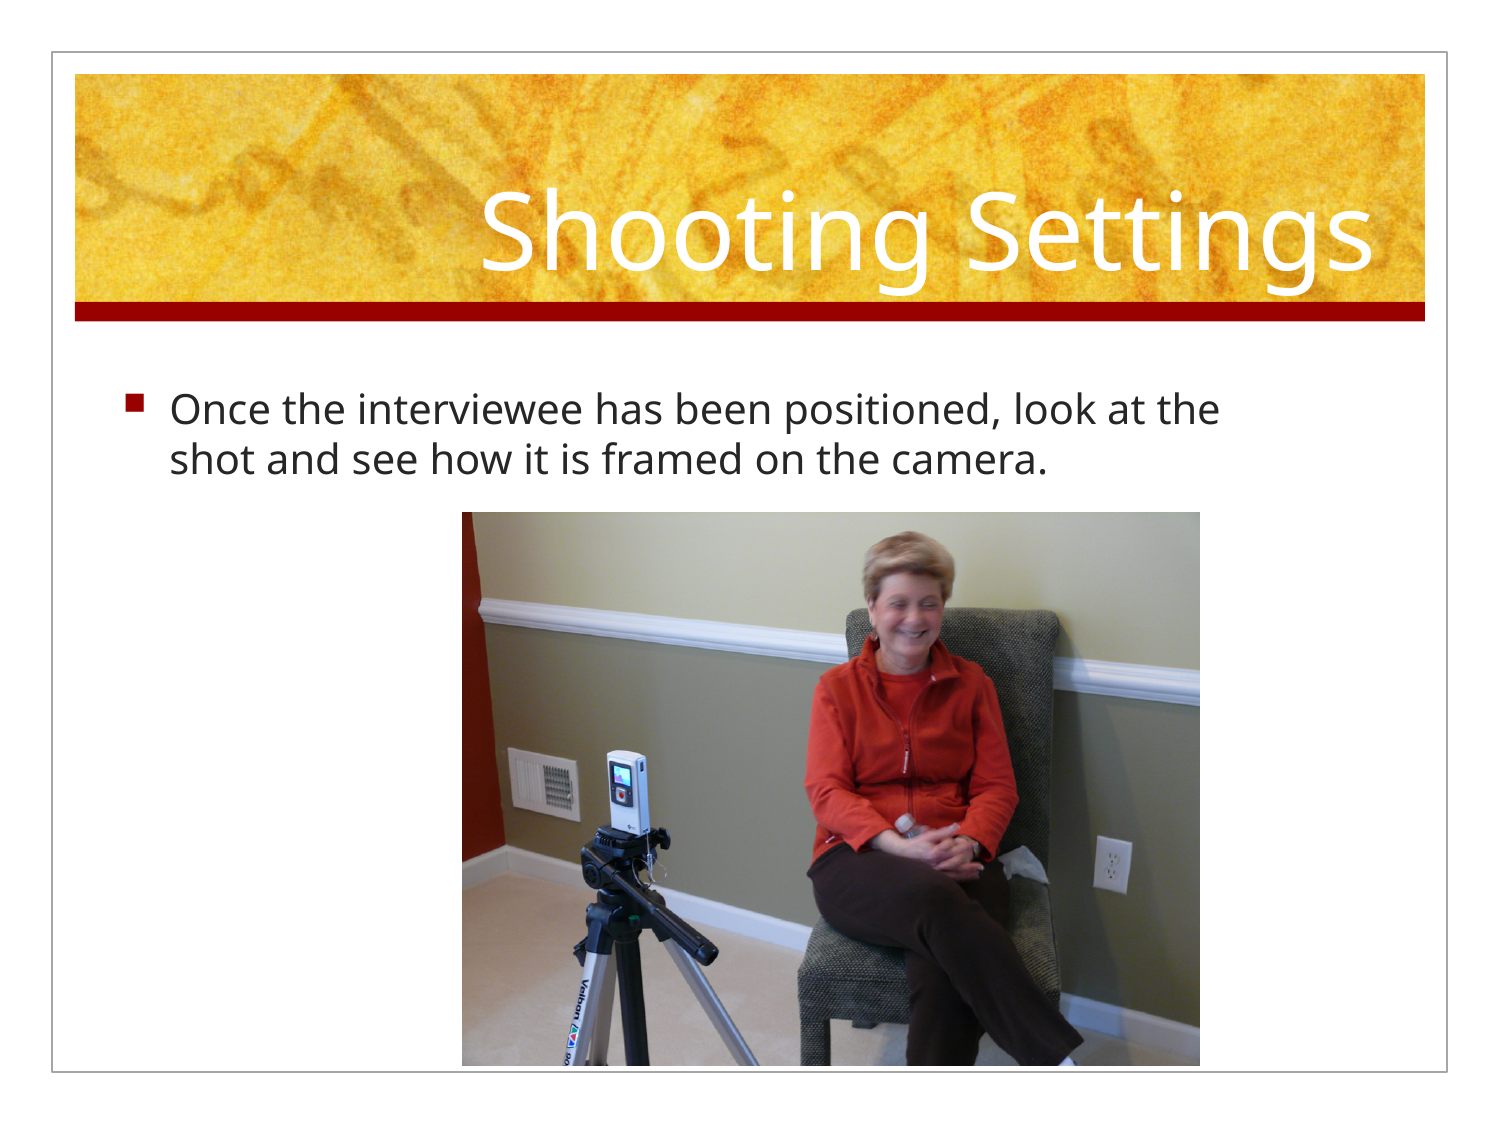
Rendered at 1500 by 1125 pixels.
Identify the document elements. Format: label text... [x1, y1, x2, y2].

picture [461, 511, 1201, 1067]
picture [75, 74, 1425, 301]
title Shooting Settings [108, 74, 1392, 292]
list Once the interviewee has been positioned, look at the shot and see how it is framed on the camera. [108, 375, 1250, 1005]
